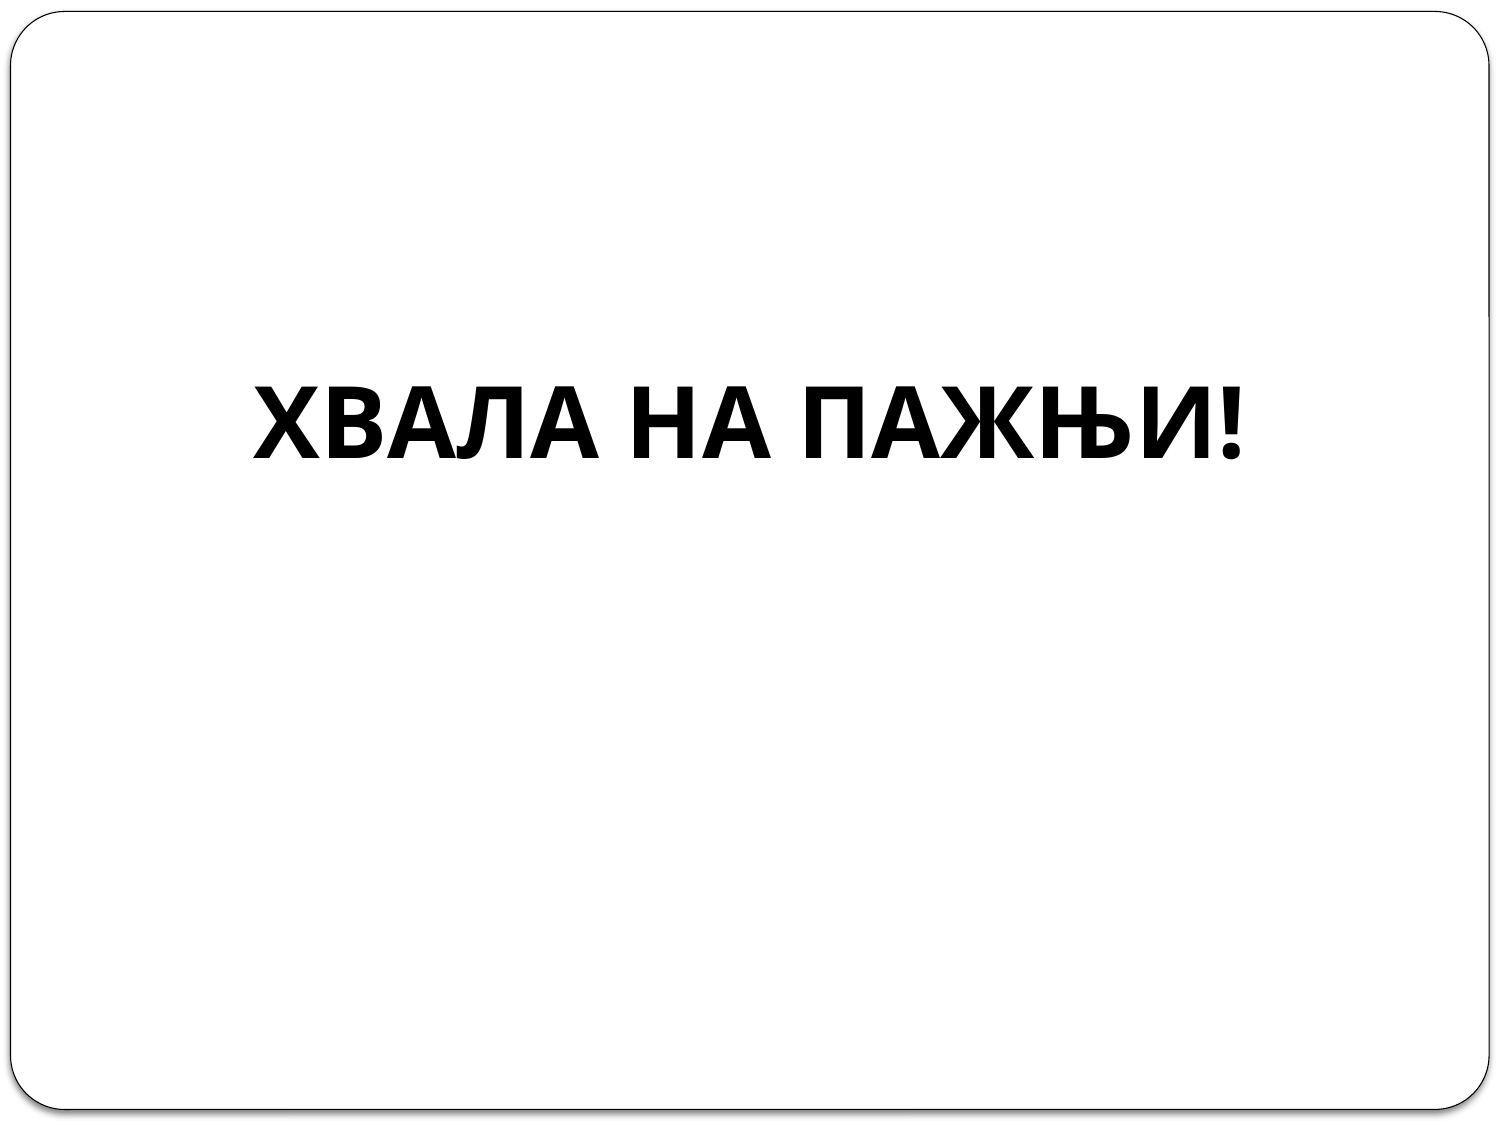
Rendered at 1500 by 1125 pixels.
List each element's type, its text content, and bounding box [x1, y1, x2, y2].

list ХВАЛА НА ПАЖЊИ! [75, 87, 1425, 1005]
